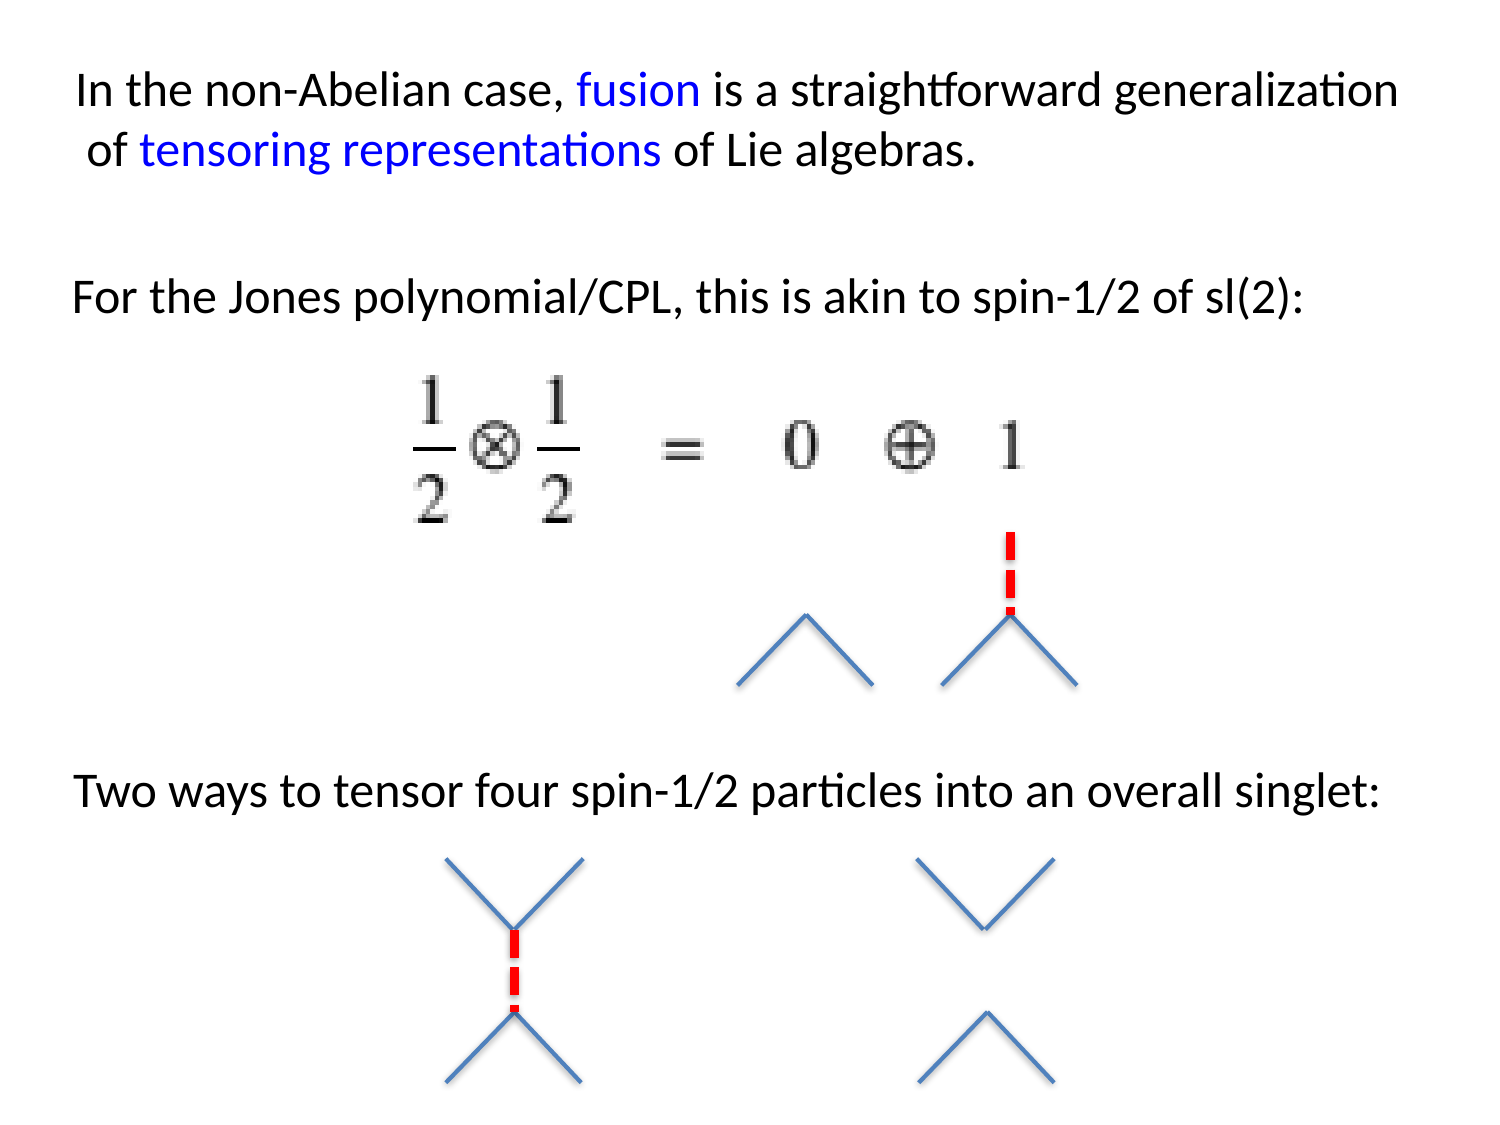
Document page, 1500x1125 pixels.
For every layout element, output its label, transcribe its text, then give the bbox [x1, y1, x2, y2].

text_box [988, 1011, 1055, 1083]
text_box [807, 614, 874, 686]
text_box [519, 1011, 582, 1083]
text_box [1015, 614, 1078, 686]
text_box In the non-Abelian case, fusion is a straightforward generalization of tensoring representations of Lie algebras. [60, 49, 1415, 185]
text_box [737, 614, 807, 686]
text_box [514, 858, 584, 930]
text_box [985, 858, 1055, 930]
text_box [918, 1011, 988, 1083]
text_box Two ways to tensor four spin-1/2 particles into an overall singlet: [58, 749, 1397, 825]
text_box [941, 614, 1011, 686]
text_box For the Jones polynomial/CPL, this is akin to spin-1/2 of sl(2): [57, 255, 1321, 331]
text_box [916, 858, 984, 930]
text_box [400, 358, 1030, 533]
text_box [445, 858, 513, 930]
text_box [445, 1011, 515, 1083]
